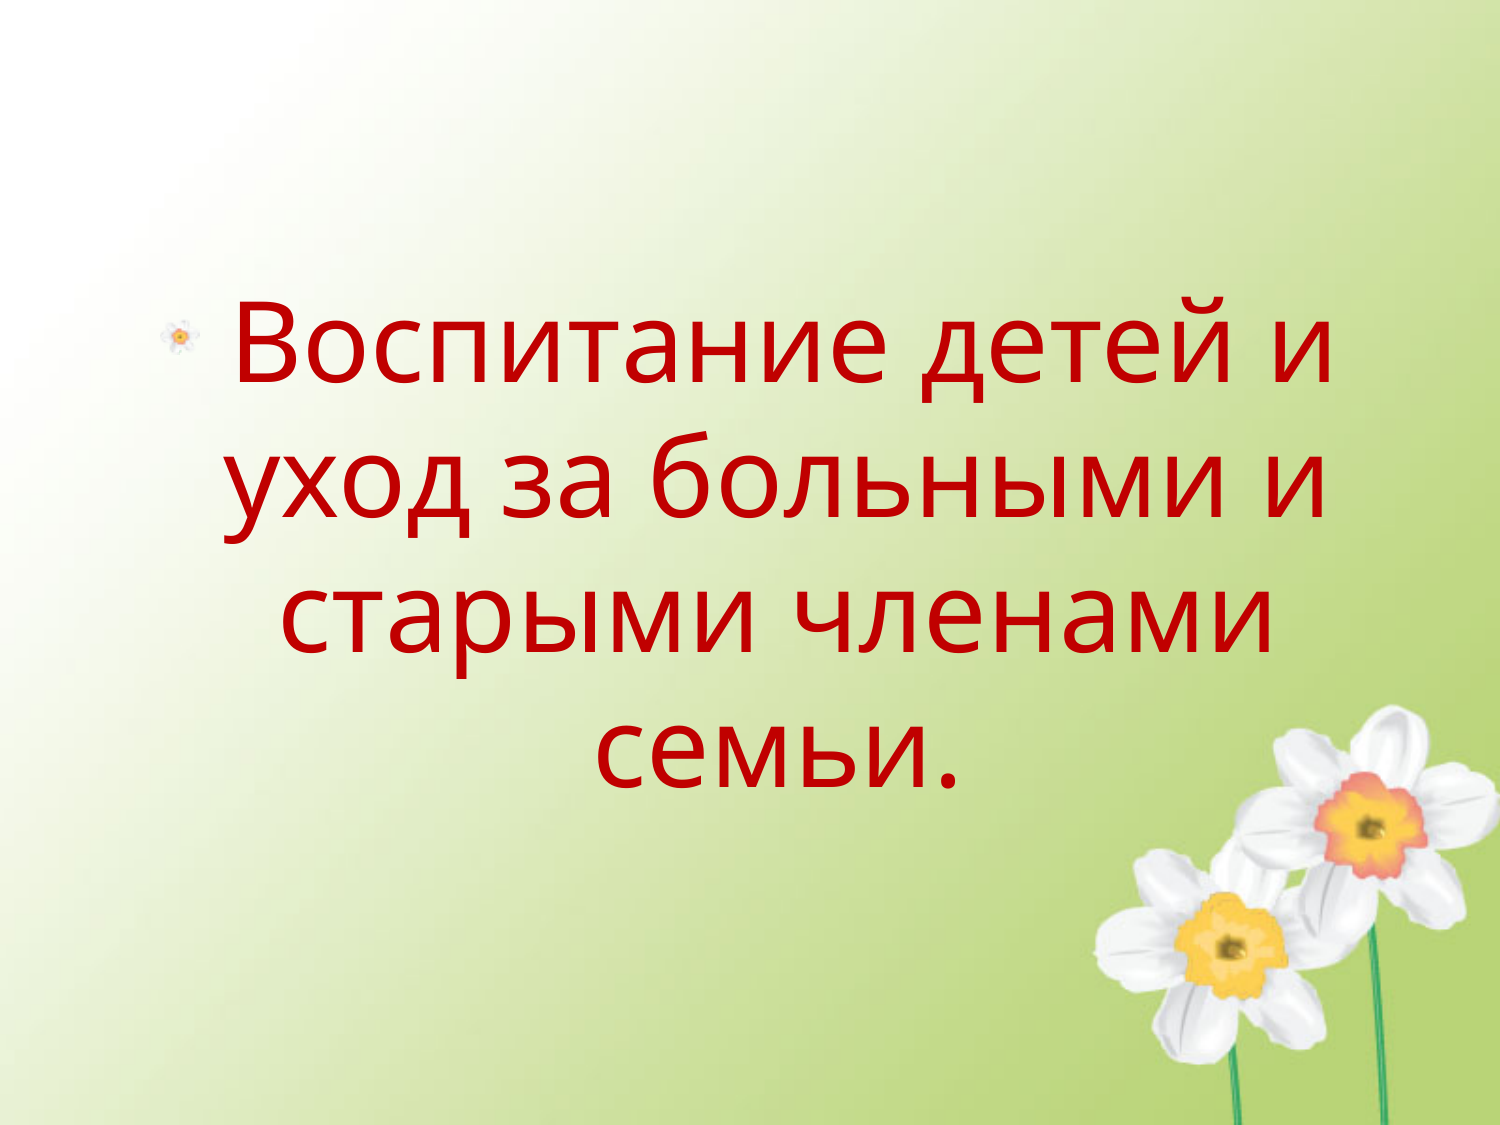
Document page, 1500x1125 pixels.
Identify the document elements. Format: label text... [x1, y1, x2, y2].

picture [0, 0, 1500, 1125]
list Воспитание детей и уход за больными и старыми членами семьи. [75, 262, 1425, 1005]
